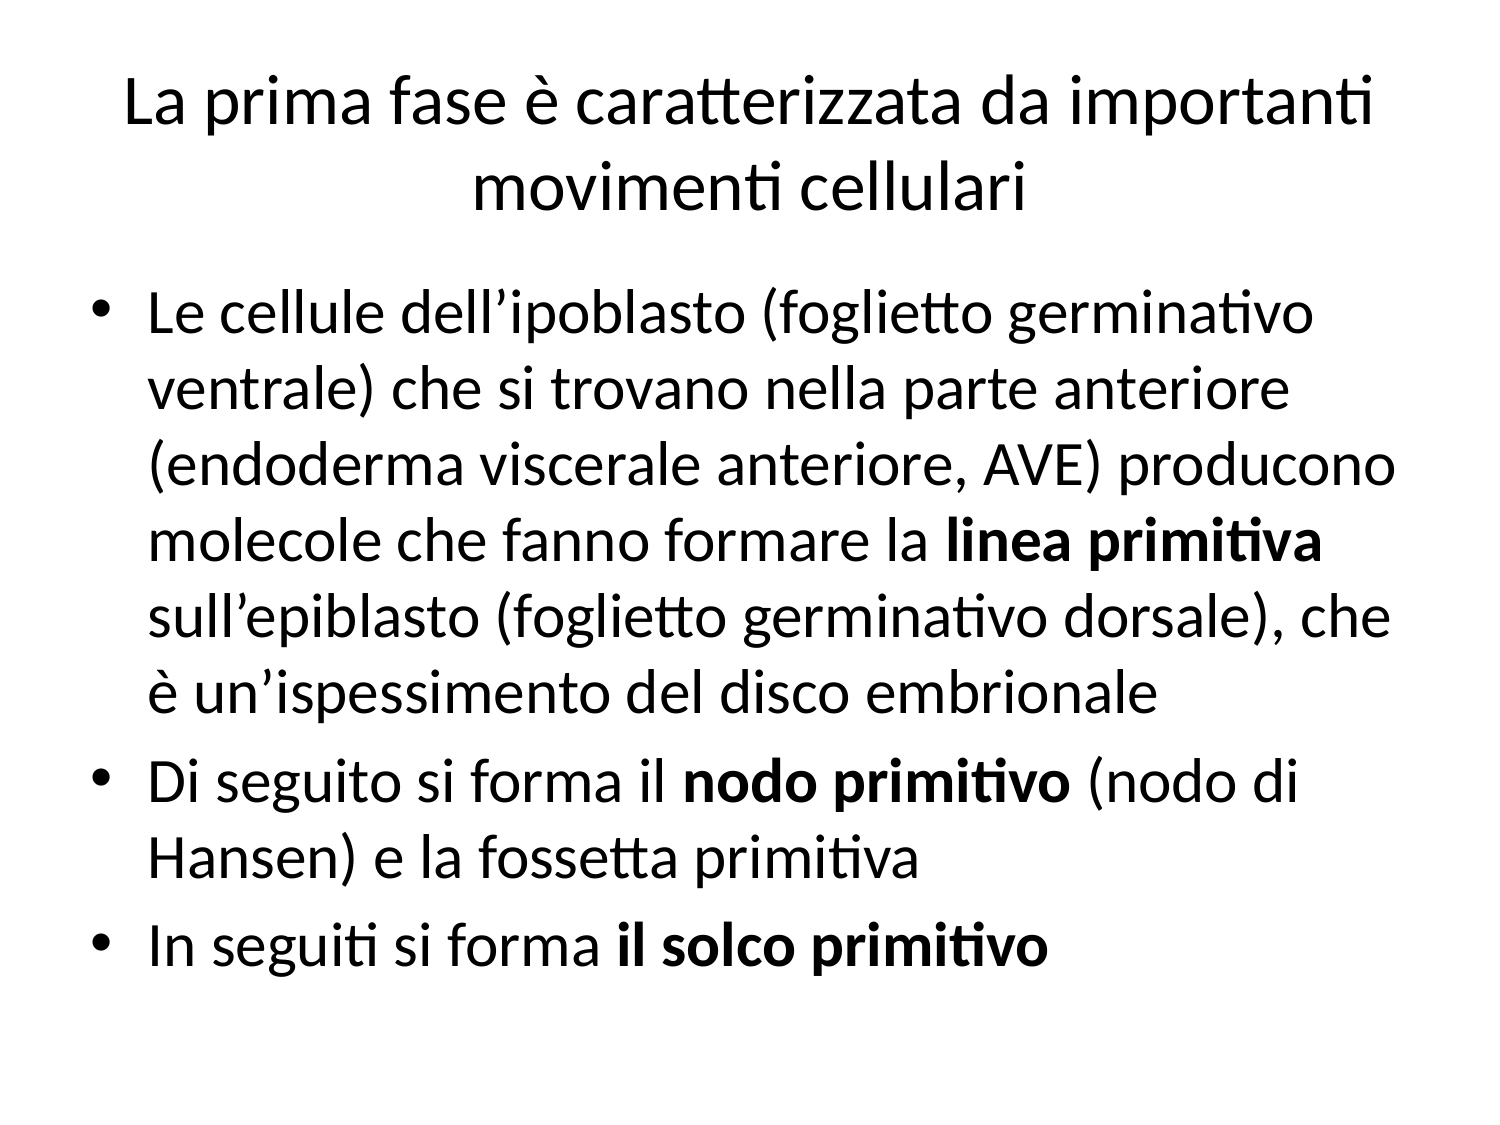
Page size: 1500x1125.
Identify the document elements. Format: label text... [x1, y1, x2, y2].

title La prima fase è caratterizzata da importanti movimenti cellulari [75, 45, 1425, 233]
list Le cellule dell’ipoblasto (foglietto germinativo ventrale) che si trovano nella parte anteriore (endoderma viscerale anteriore, AVE) producono molecole che fanno formare la linea primitiva sull’epiblasto (foglietto germinativo dorsale), che è un’ispessimento del disco embrionale Di seguito si forma il nodo primitivo (nodo di Hansen) e la fossetta primitiva In seguiti si forma il solco primitivo [75, 262, 1425, 1005]
